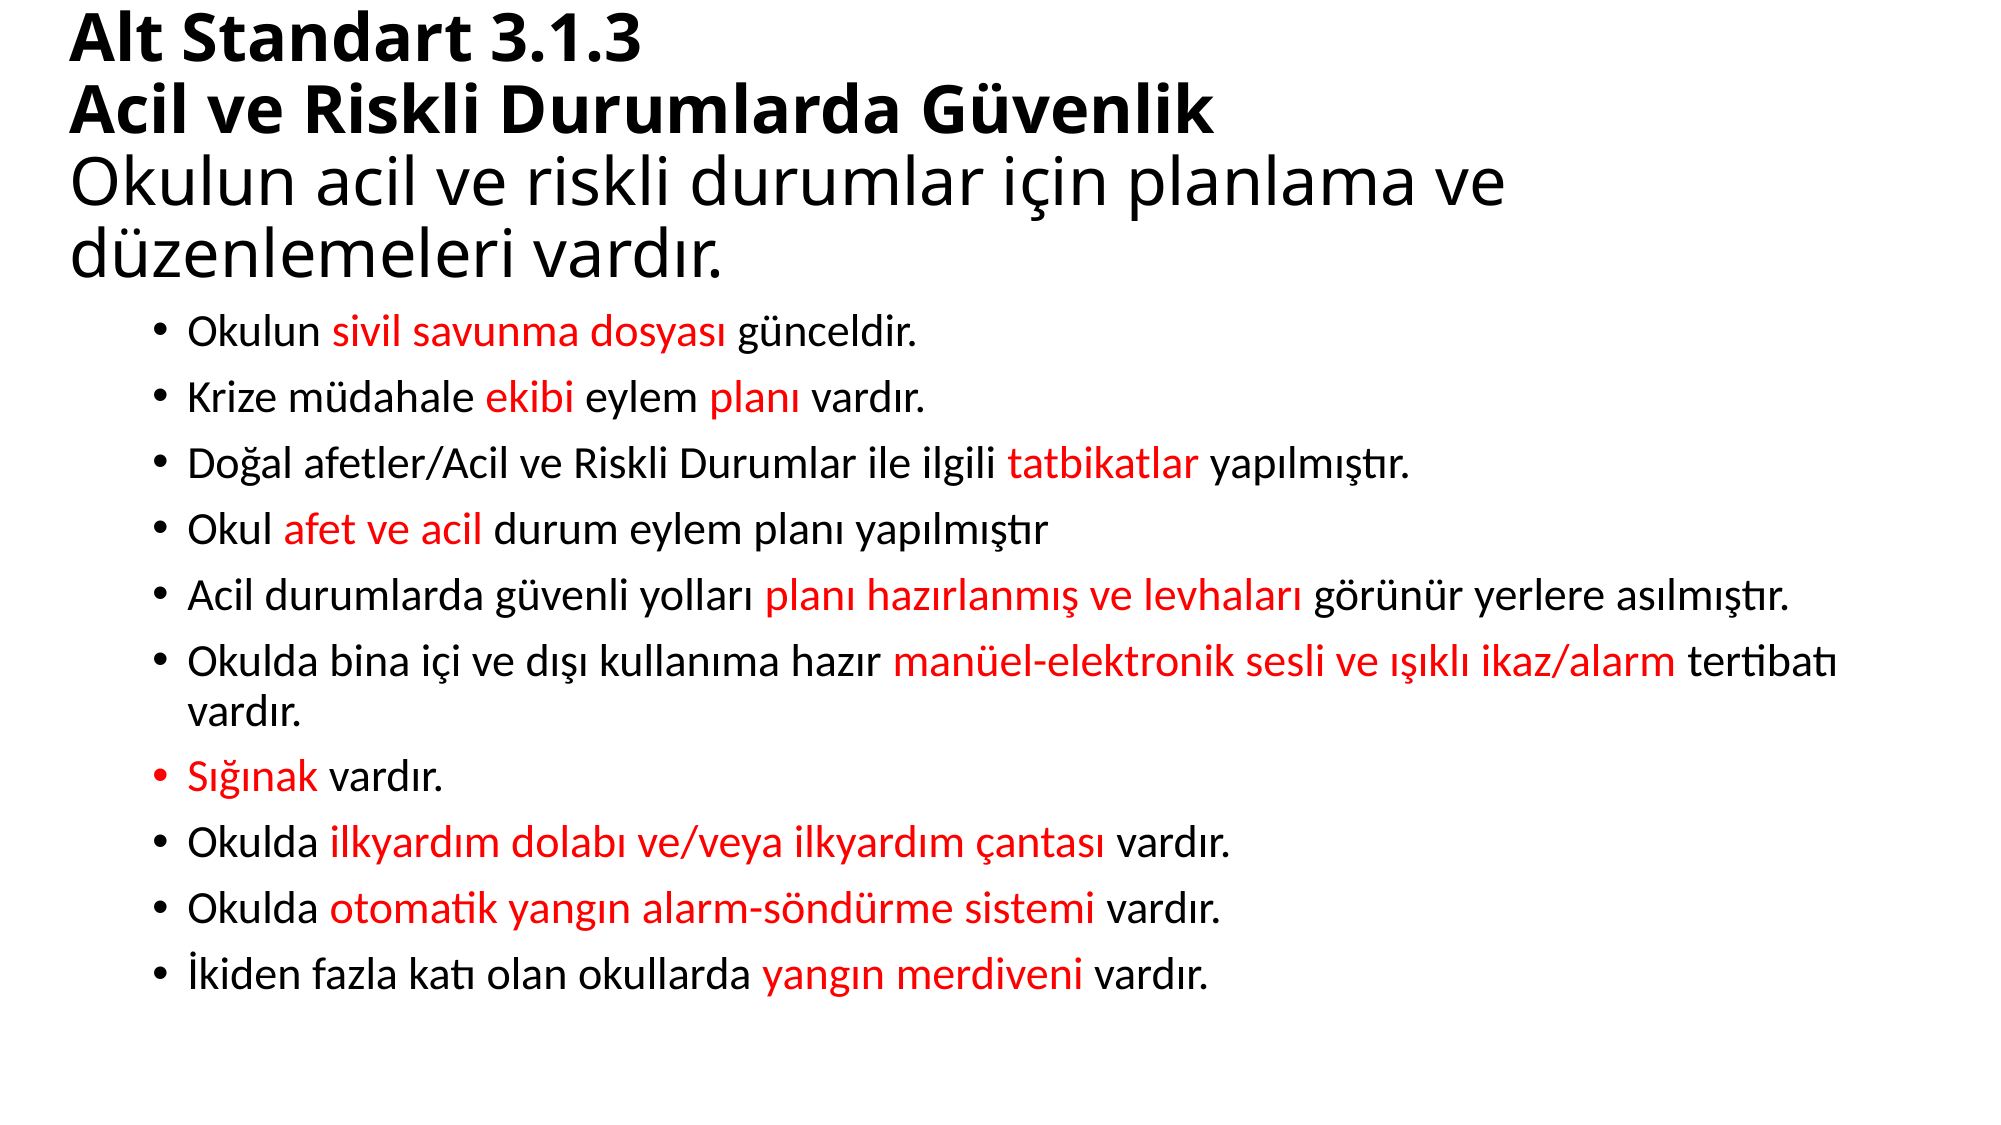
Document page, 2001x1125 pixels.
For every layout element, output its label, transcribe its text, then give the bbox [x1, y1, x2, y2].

list Okulun sivil savunma dosyası günceldir. Krize müdahale ekibi eylem planı vardır. Doğal afetler/Acil ve Riskli Durumlar ile ilgili tatbikatlar yapılmıştır. Okul afet ve acil durum eylem planı yapılmıştır Acil durumlarda güvenli yolları planı hazırlanmış ve levhaları görünür yerlere asılmıştır. Okulda bina içi ve dışı kullanıma hazır manüel-elektronik sesli ve ışıklı ikaz/alarm tertibatı vardır. Sığınak vardır. Okulda ilkyardım dolabı ve/veya ilkyardım çantası vardır. Okulda otomatik yangın alarm-söndürme sistemi vardır. İkiden fazla katı olan okullarda yangın merdiveni vardır. [137, 299, 1863, 1014]
title Alt Standart 3.1.3 Acil ve Riskli Durumlarda Güvenlik Okulun acil ve riskli durumlar için planlama ve düzenlemeleri vardır. [54, 79, 1968, 297]
